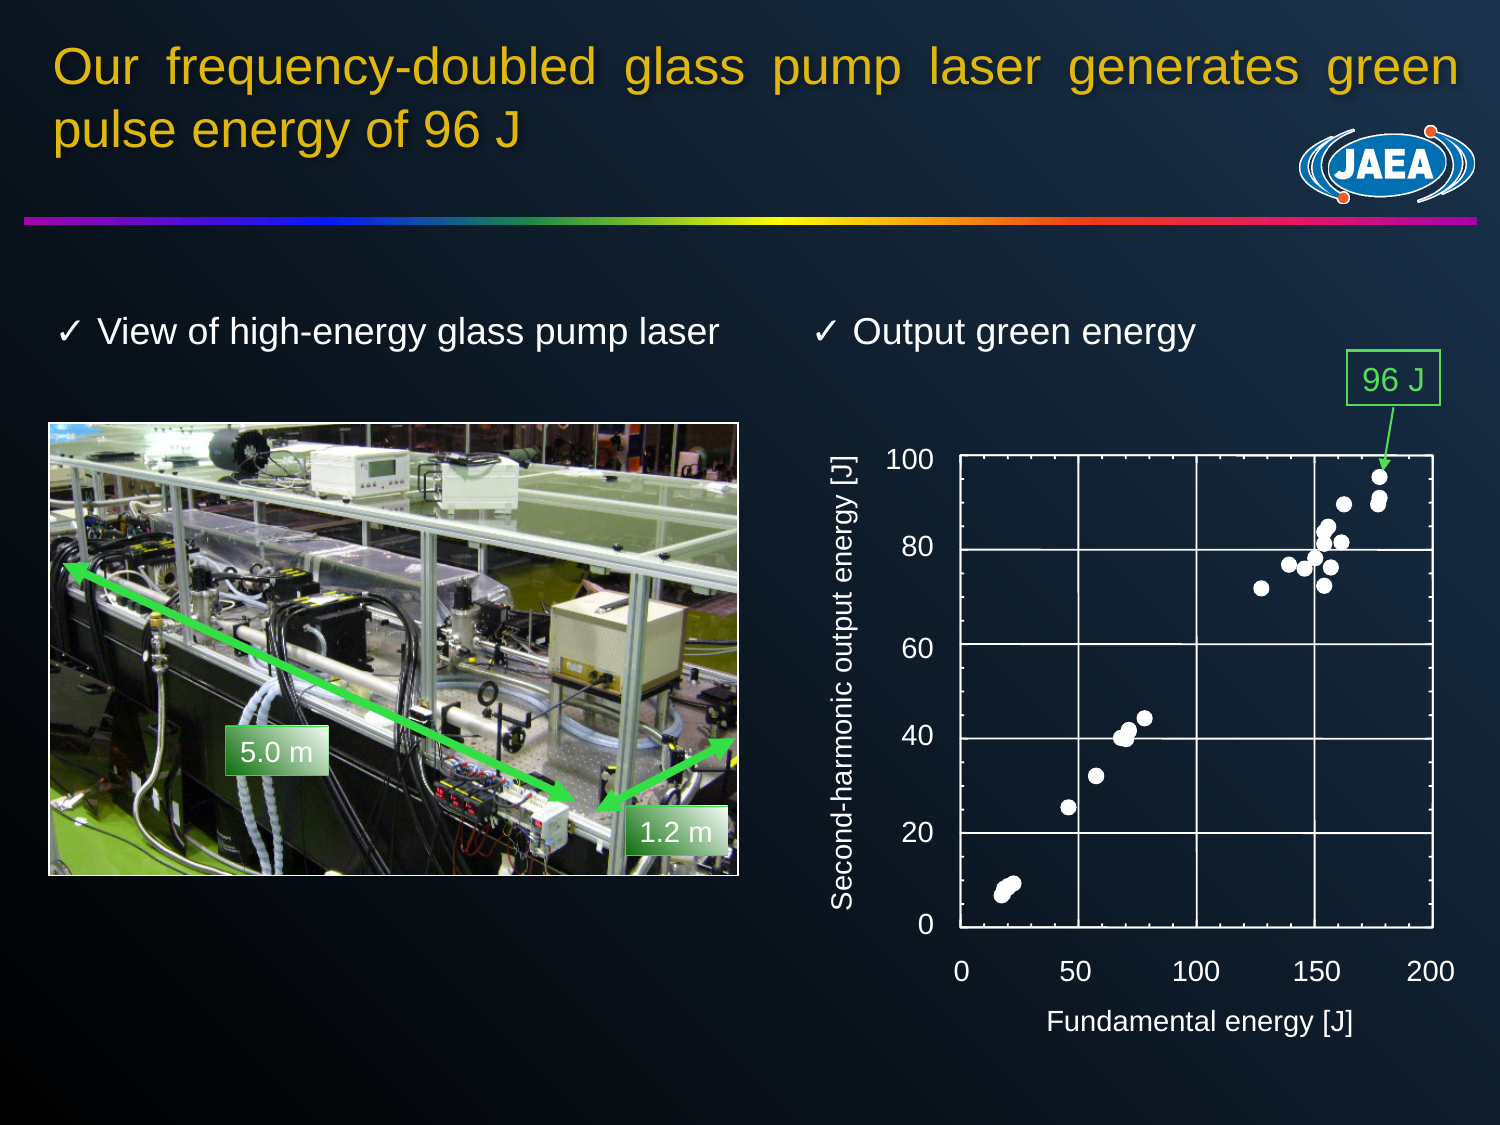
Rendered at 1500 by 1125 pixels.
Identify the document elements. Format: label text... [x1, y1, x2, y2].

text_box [792, 299, 1456, 1038]
picture [24, 216, 1477, 226]
picture [1299, 124, 1476, 204]
title Our frequency-doubled glass pump laser generates green pulse energy of 96 J [37, 24, 1476, 176]
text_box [32, 299, 743, 876]
